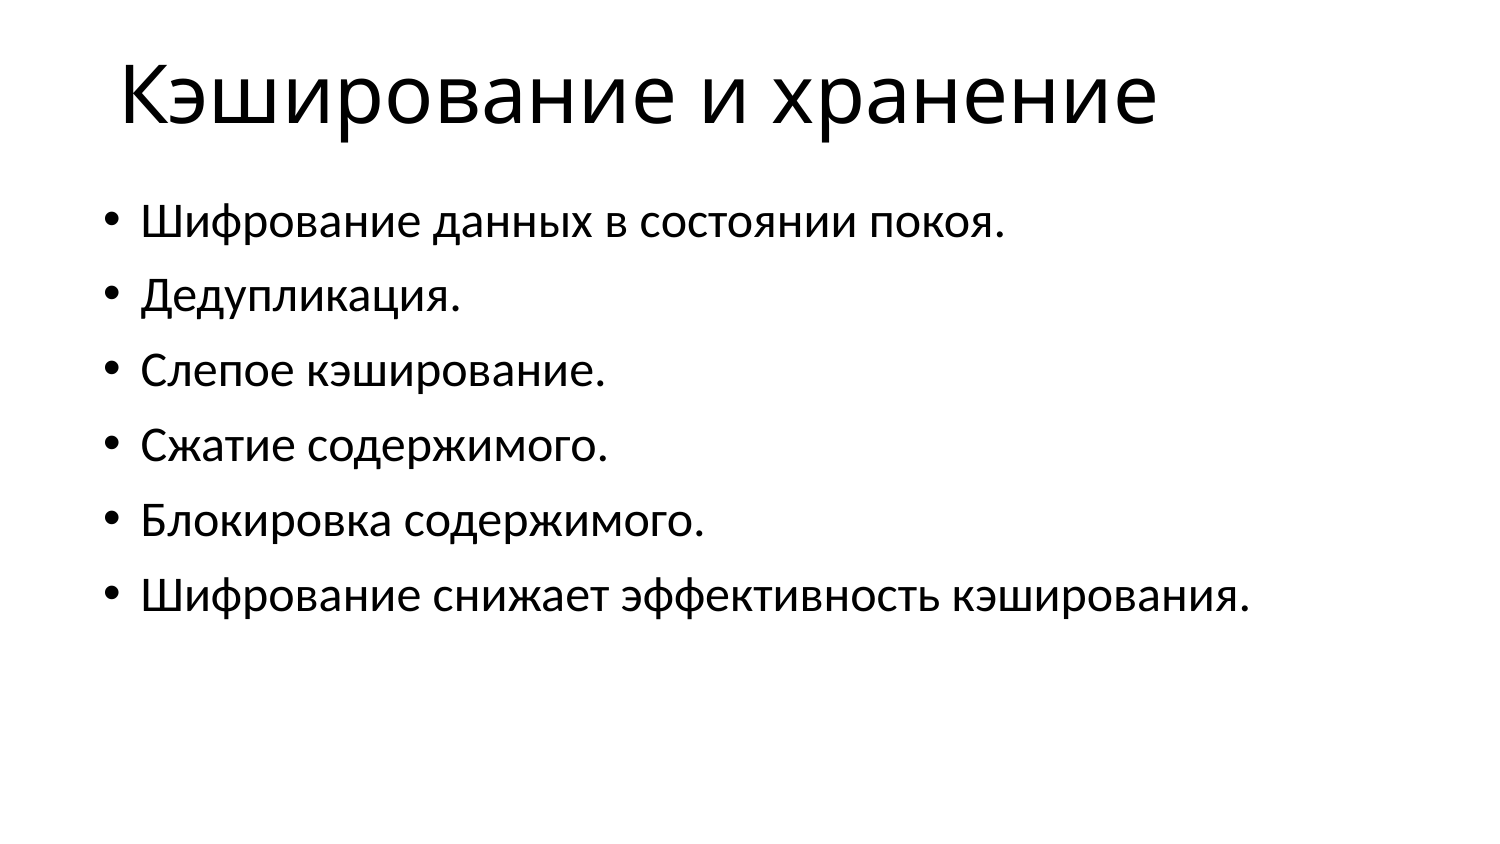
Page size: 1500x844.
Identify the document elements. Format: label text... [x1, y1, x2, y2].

title Кэширование и хранение [103, 44, 1397, 149]
text_box Шифрование данных в состоянии покоя. Дедупликация. Слепое кэширование. Сжатие содержимого. Блокировка содержимого. Шифрование снижает эффективность кэширования. [88, 186, 1412, 630]
